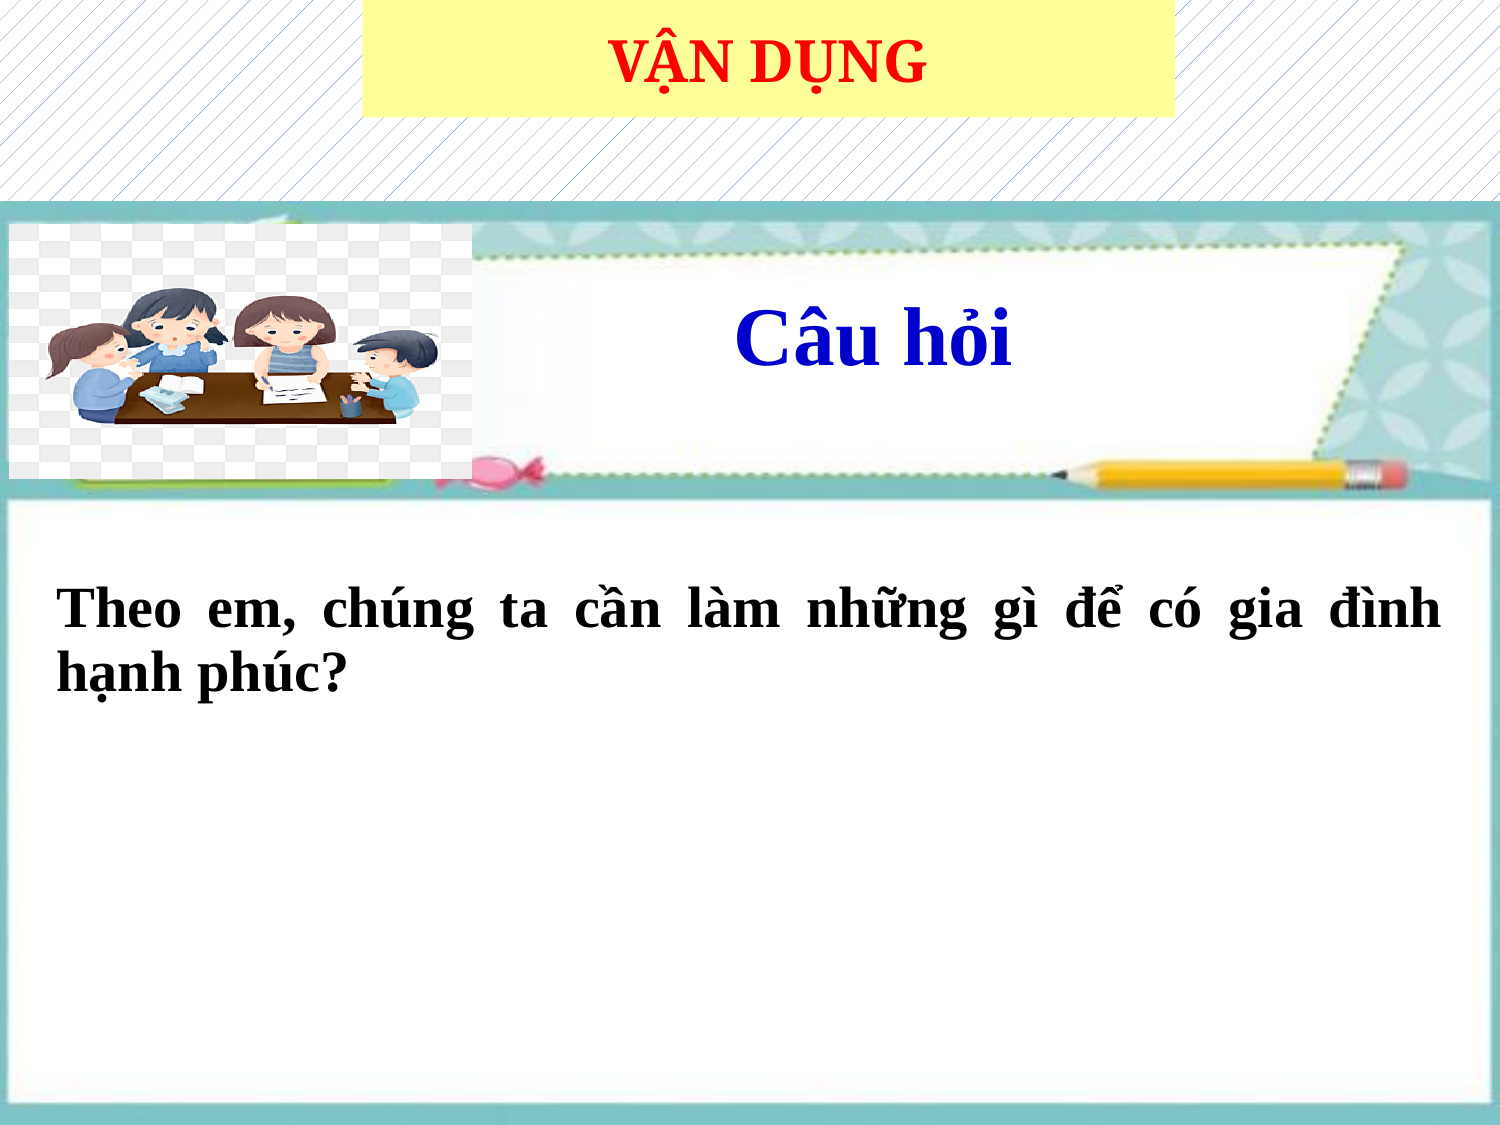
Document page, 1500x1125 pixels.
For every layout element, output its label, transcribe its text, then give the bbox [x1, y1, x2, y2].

title VẬN DỤNG [362, 0, 1175, 118]
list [0, 200, 1500, 1125]
picture [9, 224, 473, 479]
